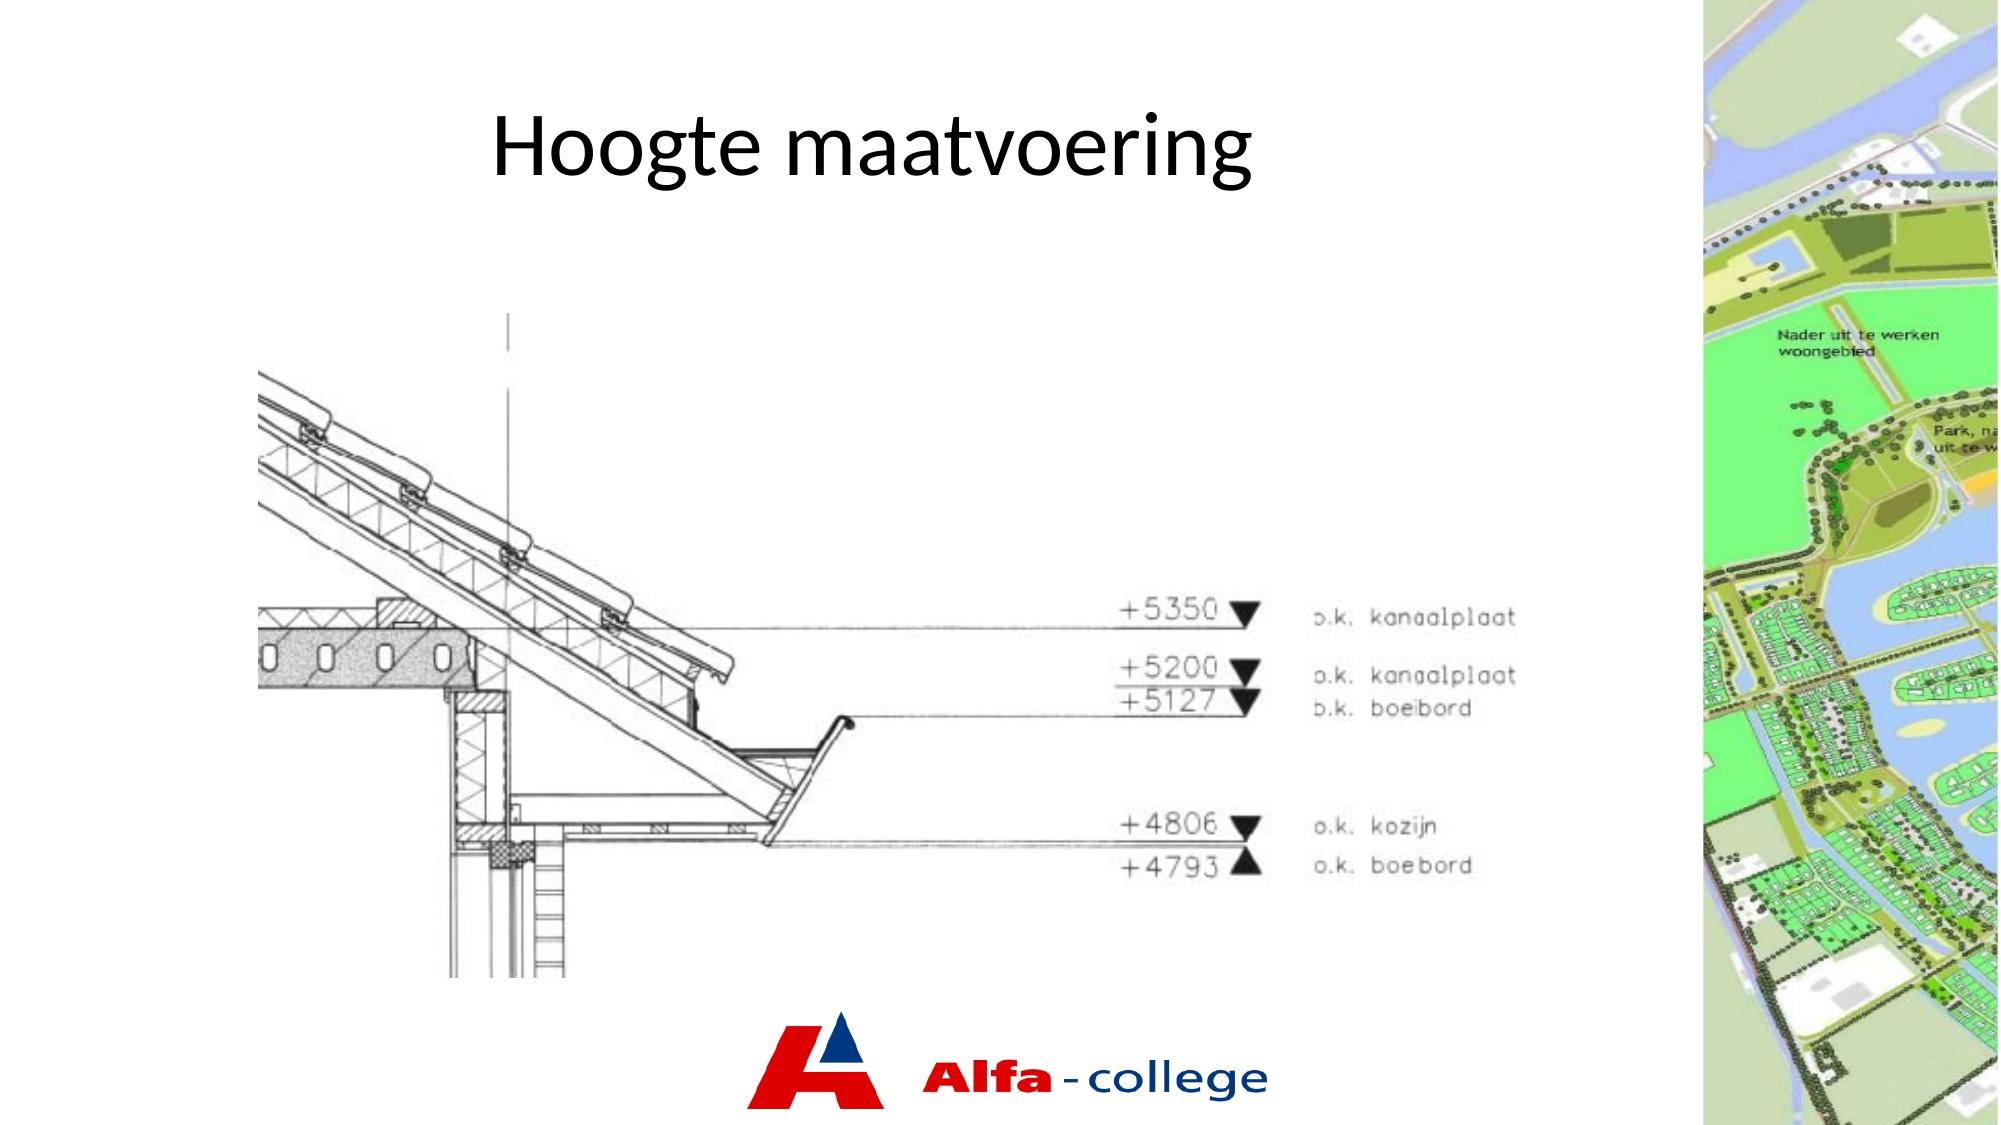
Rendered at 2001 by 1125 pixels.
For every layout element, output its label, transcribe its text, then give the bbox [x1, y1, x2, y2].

picture [747, 1011, 1267, 1109]
title Hoogte maatvoering [99, 45, 1646, 233]
picture [1703, 0, 1998, 1125]
picture [258, 313, 1567, 979]
